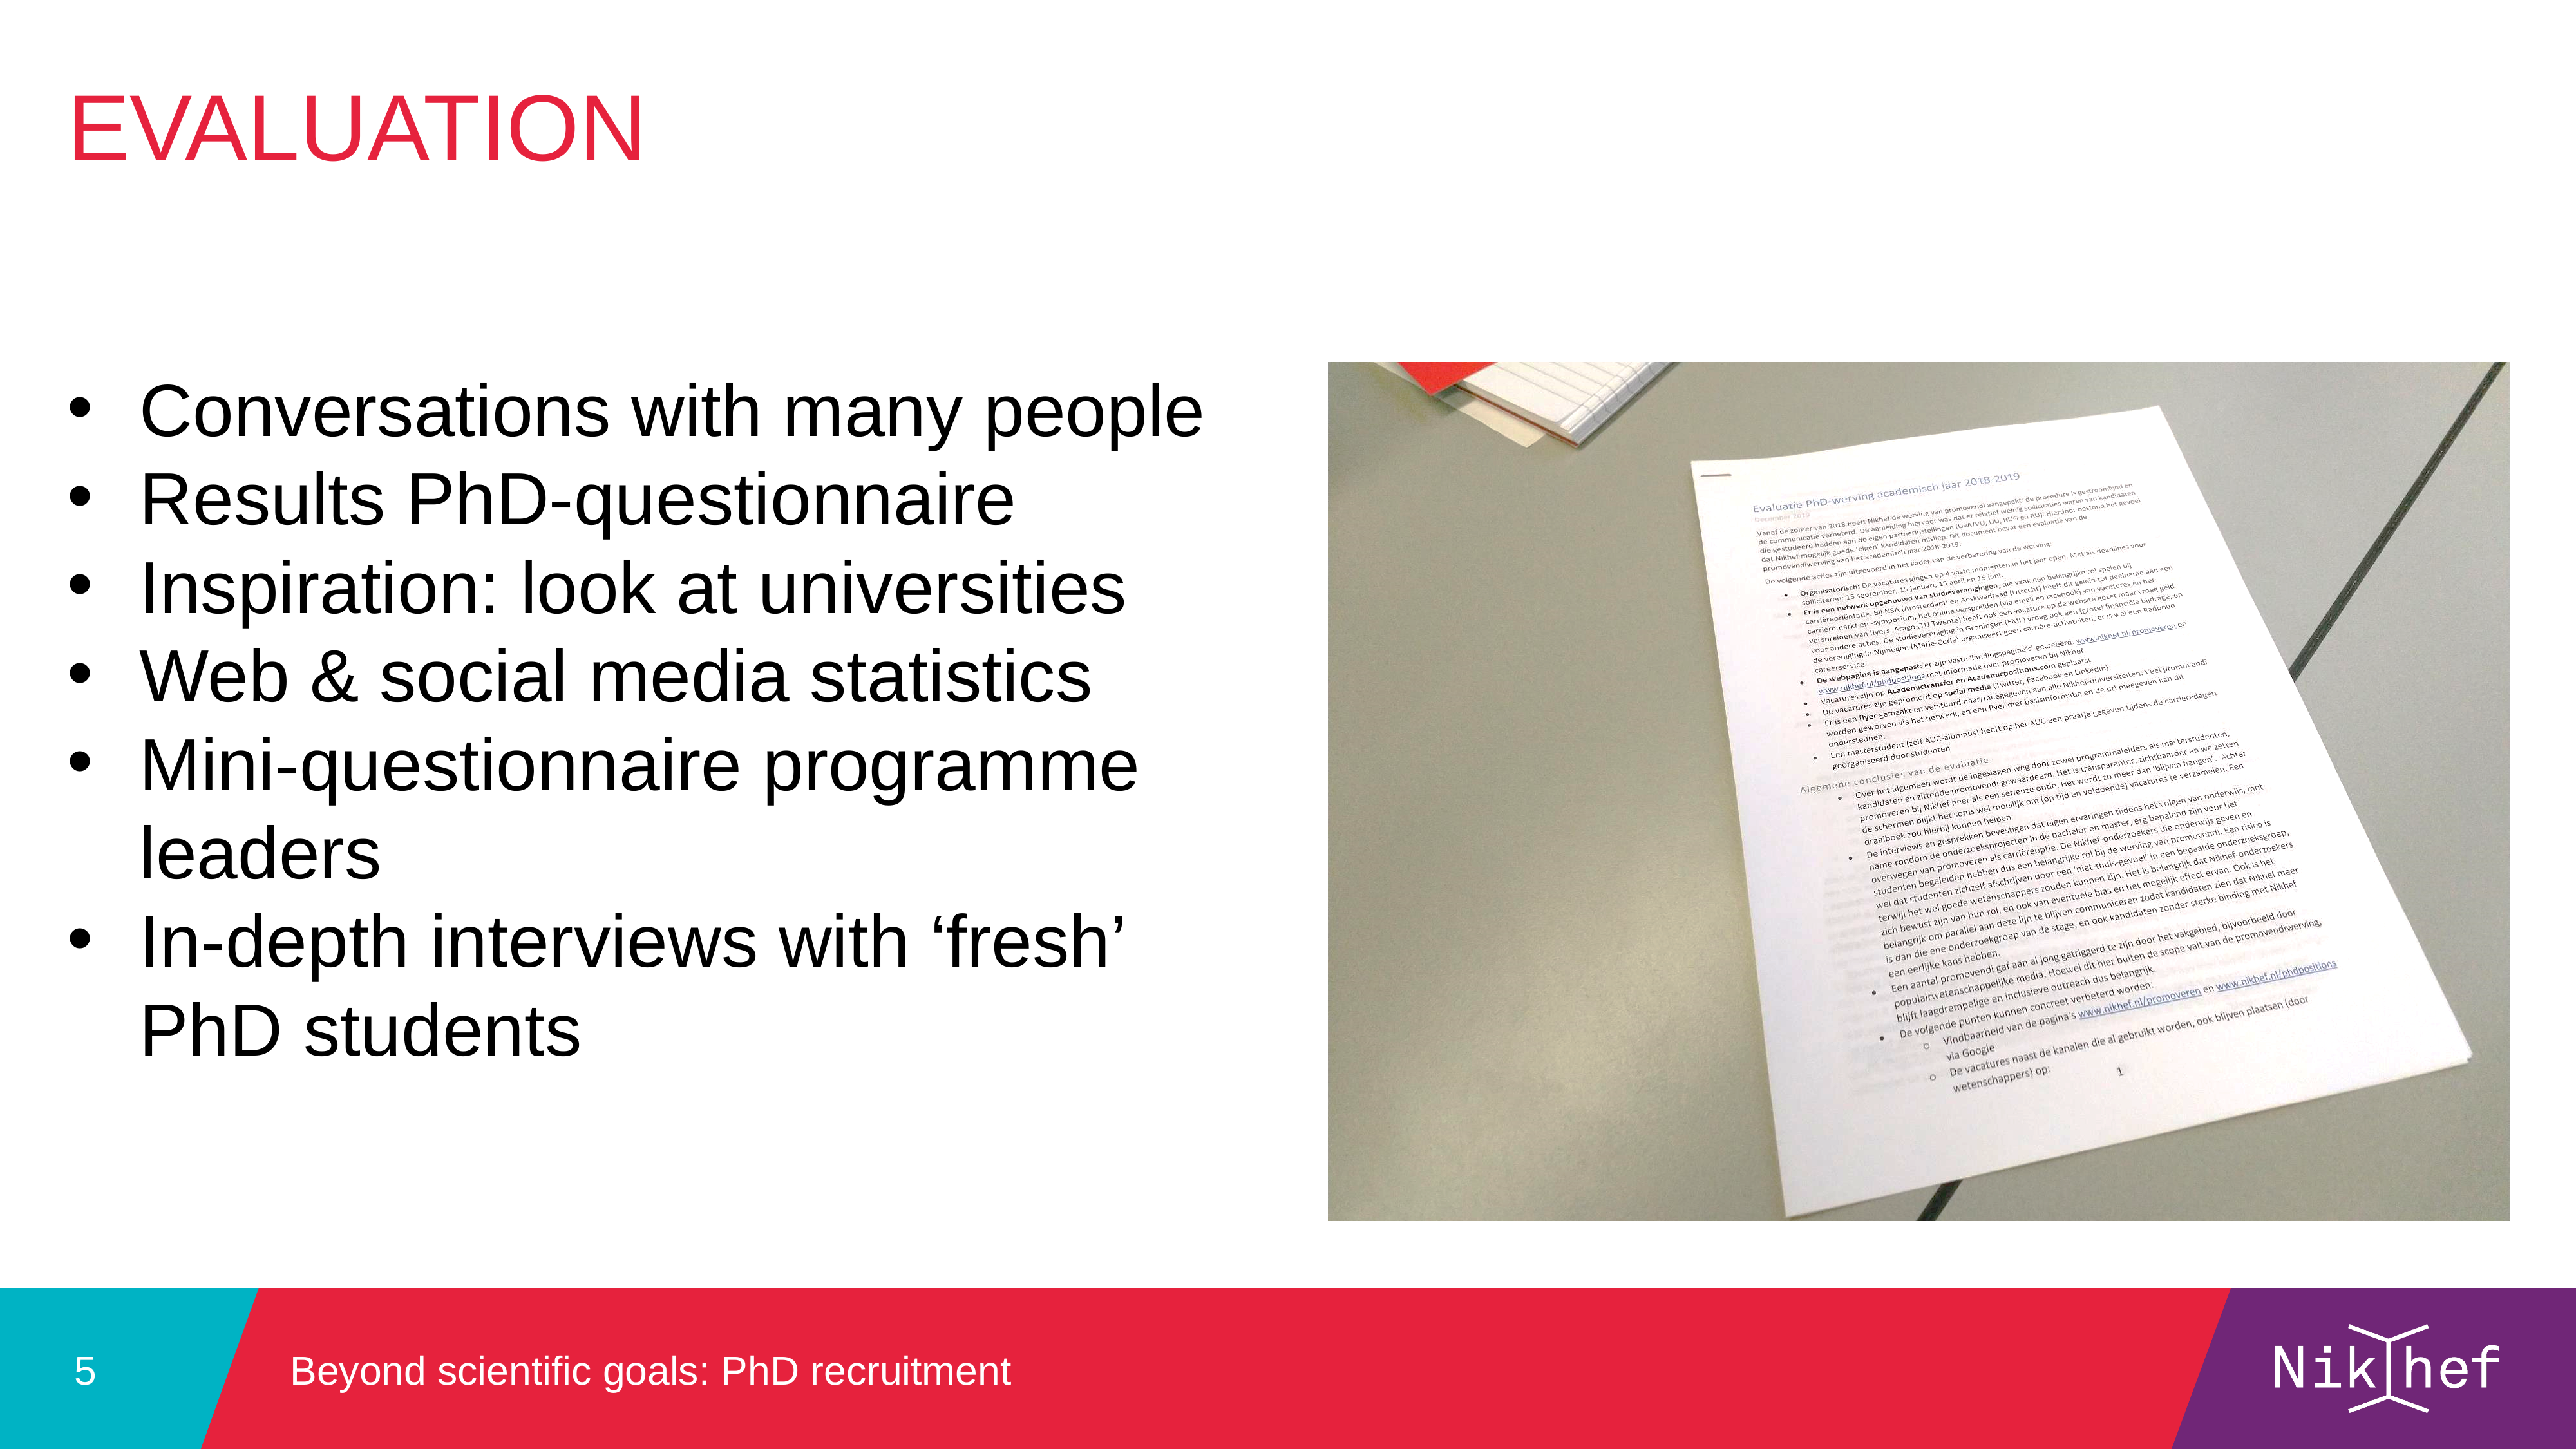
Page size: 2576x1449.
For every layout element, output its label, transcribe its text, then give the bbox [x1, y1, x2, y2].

footer Beyond scientific goals: PhD recruitment [280, 1298, 2135, 1439]
picture [1328, 362, 2510, 1221]
list Evaluation [66, 66, 2510, 182]
list Conversations with many people Results PhD-questionnaire Inspiration: look at universities Web & social media statistics Mini-questionnaire programme leaders In-depth interviews with ‘fresh’ PhD students [66, 361, 1249, 1224]
picture [2275, 1324, 2499, 1413]
slide_number 5 [74, 1350, 121, 1387]
